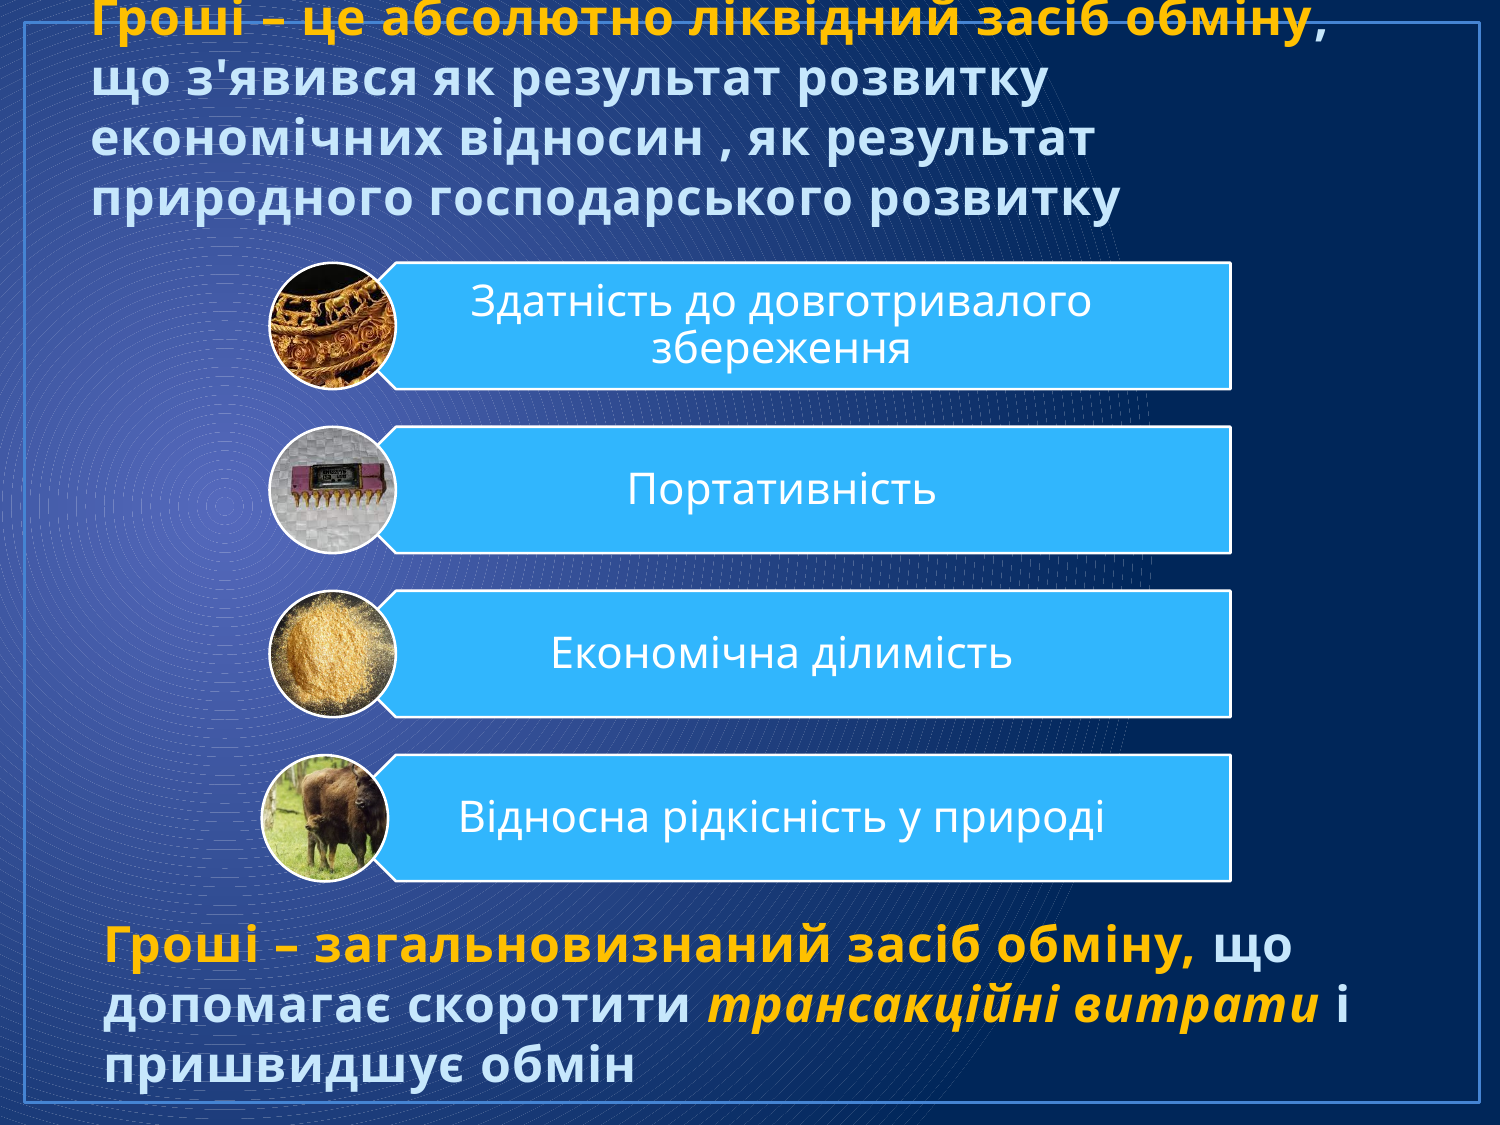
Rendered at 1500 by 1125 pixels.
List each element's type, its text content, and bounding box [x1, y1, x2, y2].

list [74, 262, 1426, 882]
text_box Гроші – загальновизнаний засіб обміну, що допомагає скоротити трансакційні витрати і пришвидшує обмін [88, 905, 1412, 1100]
title Гроші – це абсолютно ліквідний засіб обміну, що з'явився як результат розвитку економічних відносин , як результат природного господарського розвитку [75, 45, 1425, 233]
